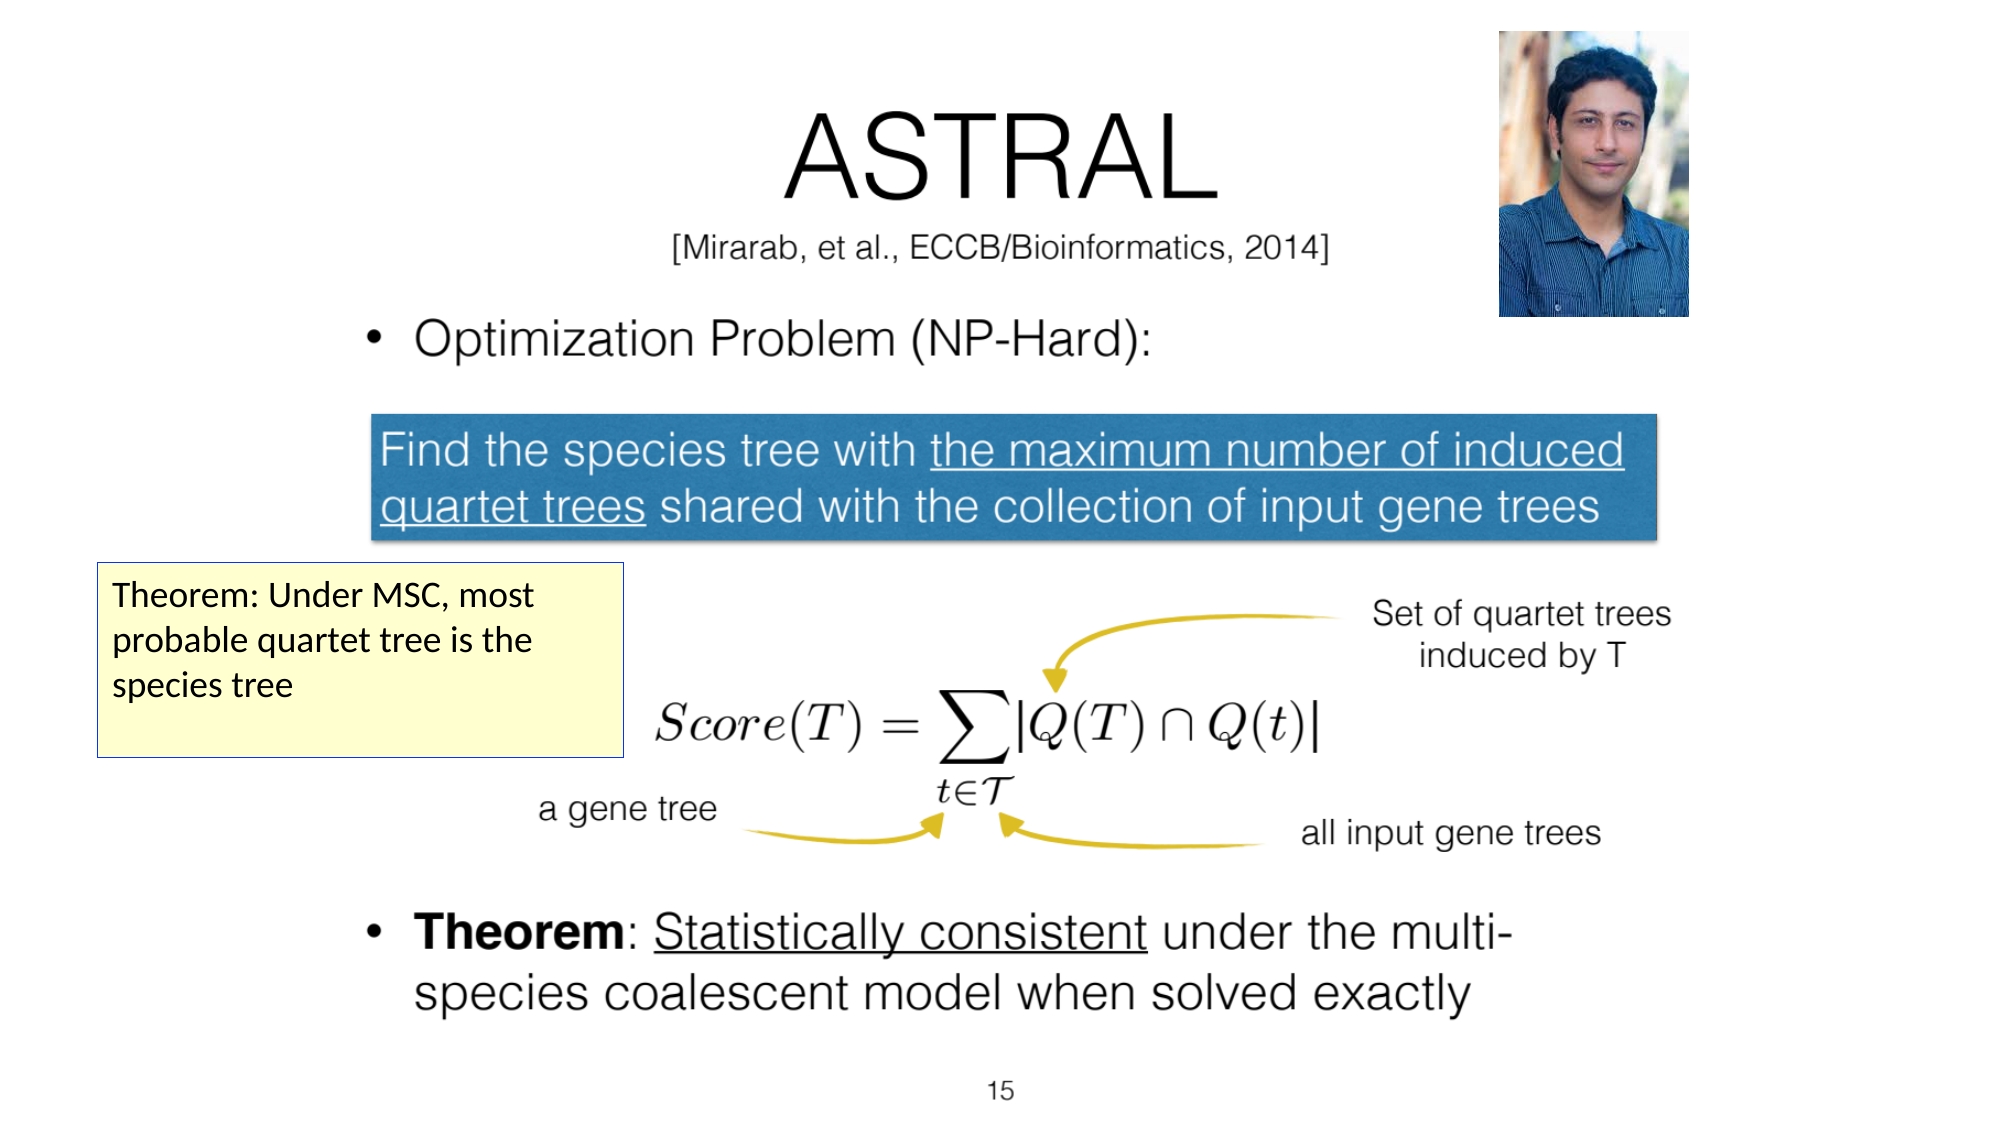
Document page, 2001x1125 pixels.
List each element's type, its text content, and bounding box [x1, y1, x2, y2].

picture [249, 0, 1750, 1125]
text_box Theorem: Under MSC, most probable quartet tree is the species tree [97, 562, 249, 758]
